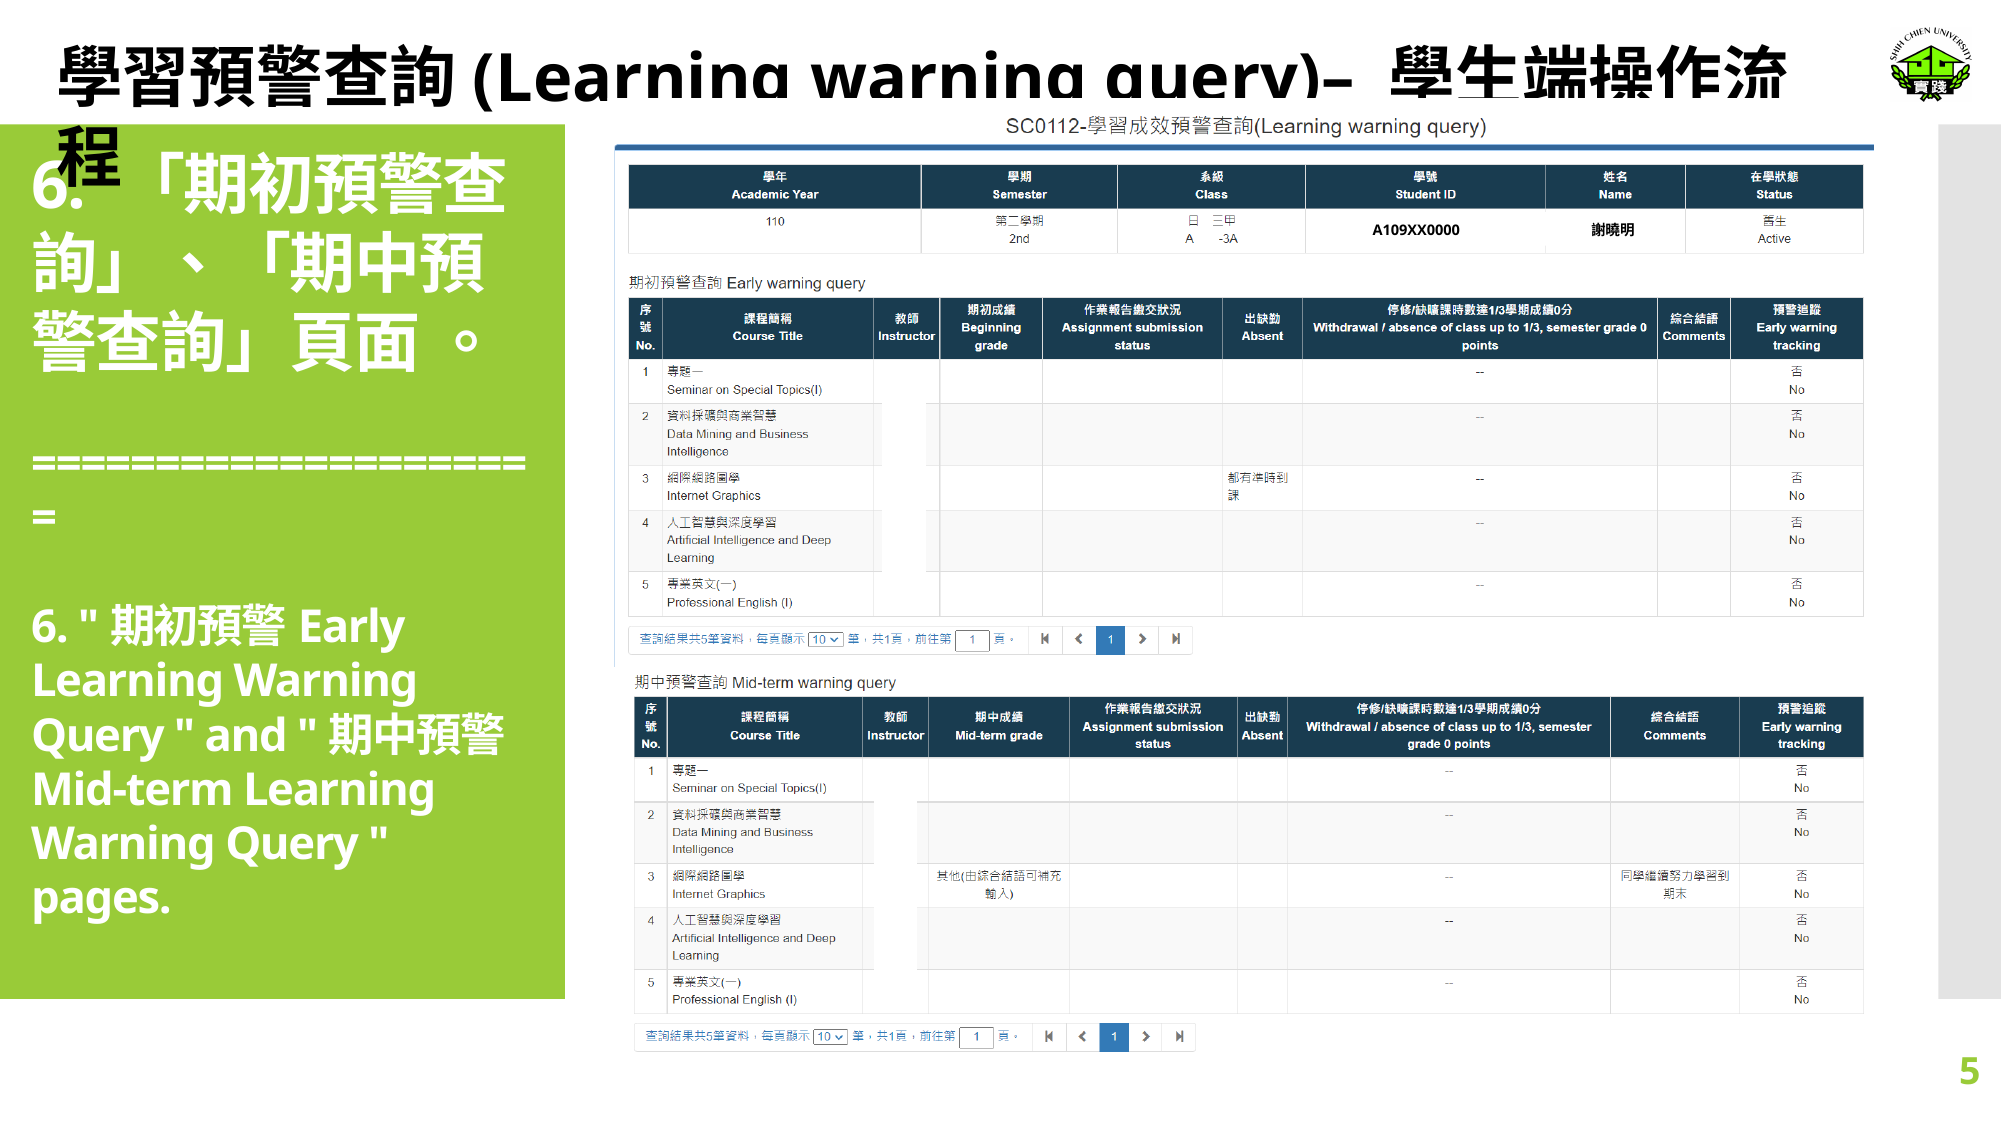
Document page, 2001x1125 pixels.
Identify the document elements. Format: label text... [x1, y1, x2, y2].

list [607, 97, 1875, 667]
picture [1889, 26, 1972, 102]
text_box 學習預警查詢(Learning warning query)– 學生端操作流程 [41, 27, 1858, 202]
picture [623, 666, 1875, 1065]
title 6. 「期初預警查詢」、「期中預警查詢」頁面 。 ===================== 6. "期初預警Early Learning Warning Query " and "期中預警Mid-term Learning Warning Query " pages. [15, 134, 548, 991]
slide_number 5 [1744, 1042, 1996, 1103]
